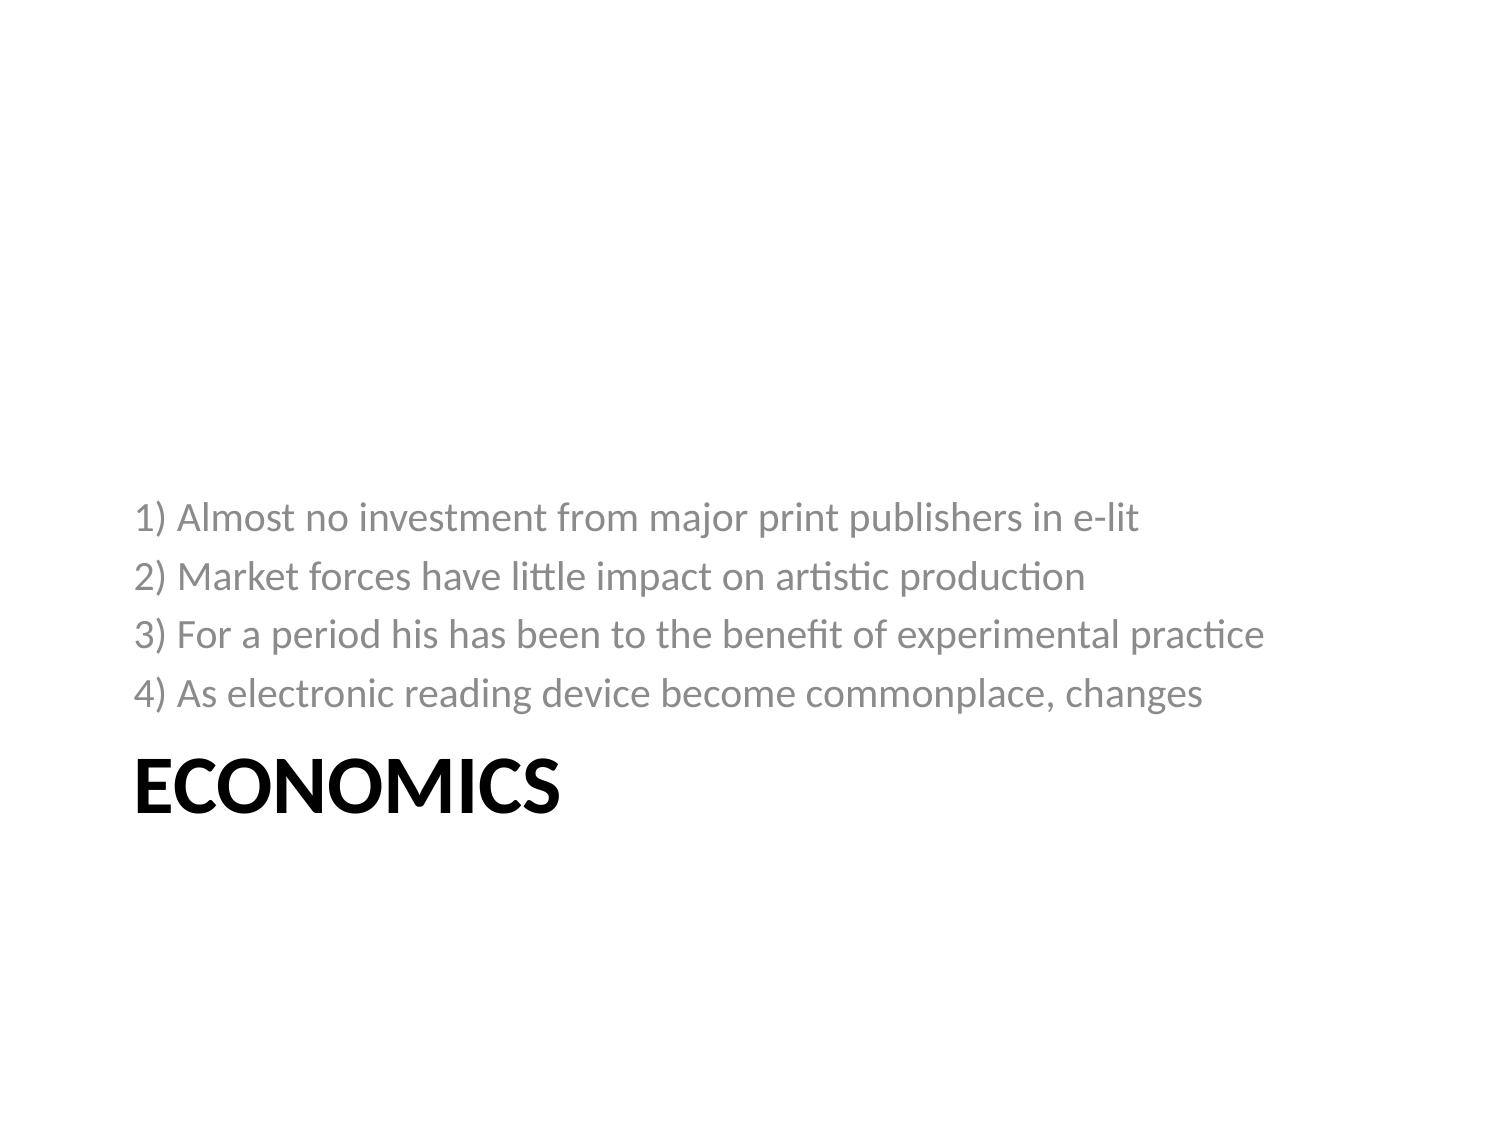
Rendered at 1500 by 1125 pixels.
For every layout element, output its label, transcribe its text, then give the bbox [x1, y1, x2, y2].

list 1) Almost no investment from major print publishers in e-lit 2) Market forces have little impact on artistic production 3) For a period his has been to the benefit of experimental practice 4) As electronic reading device become commonplace, changes [118, 476, 1394, 723]
title economics [118, 723, 1394, 947]
